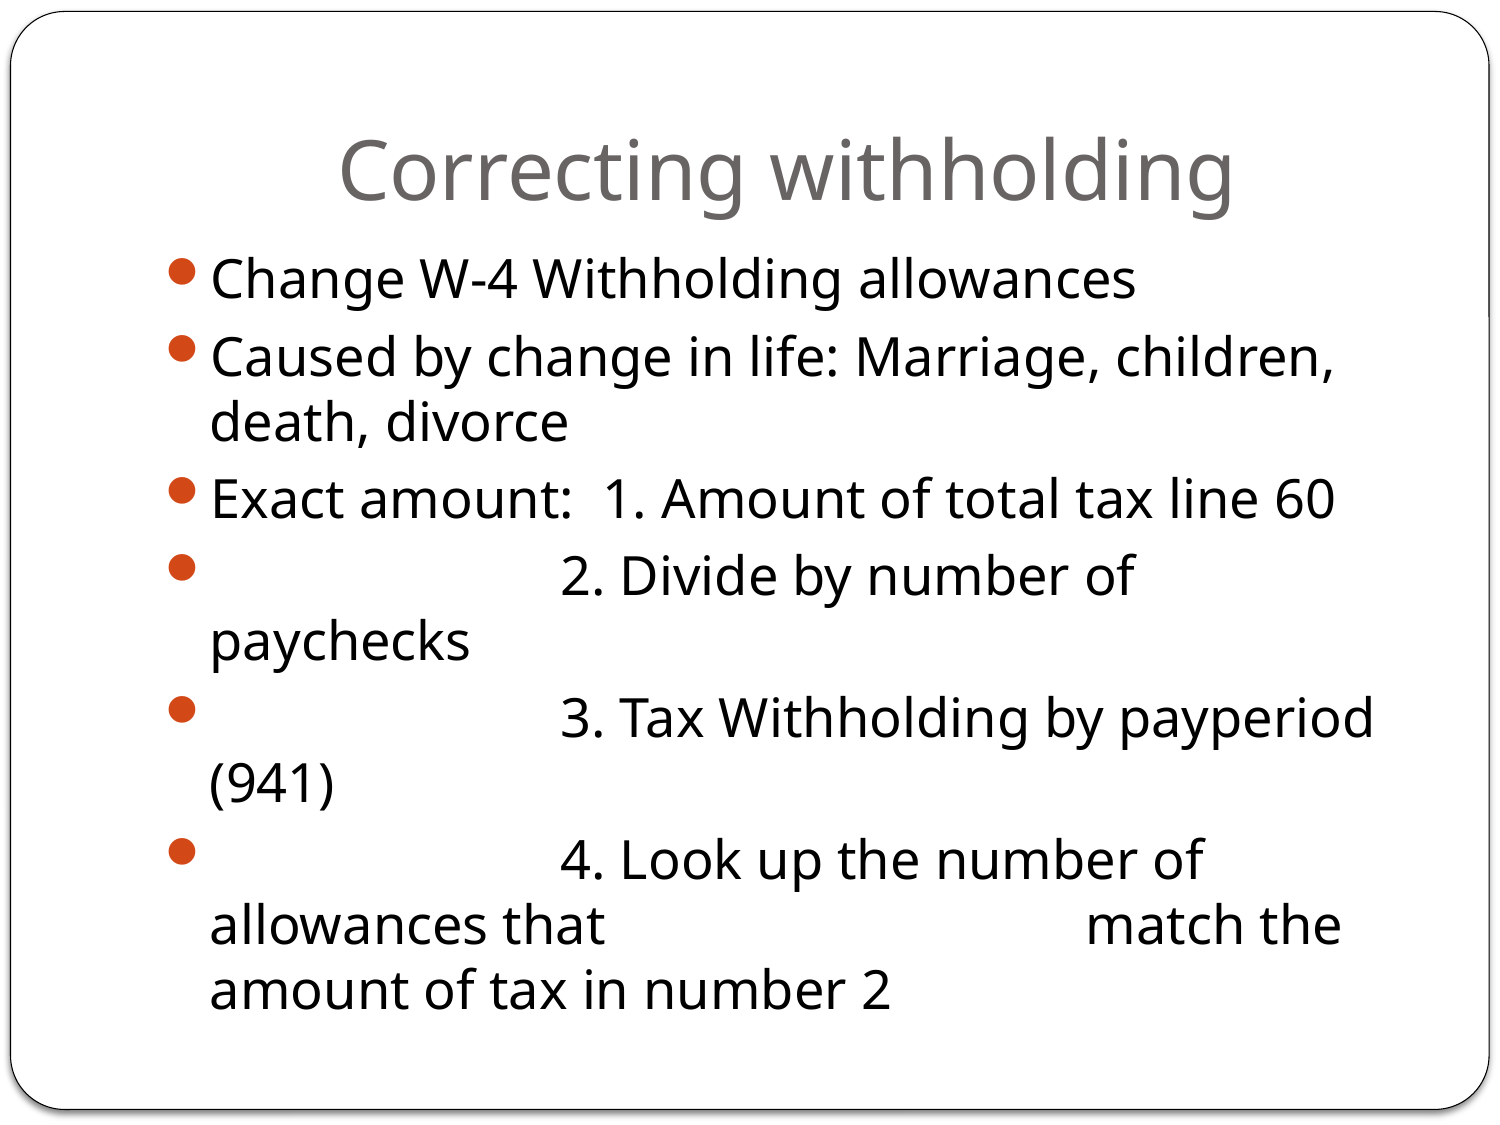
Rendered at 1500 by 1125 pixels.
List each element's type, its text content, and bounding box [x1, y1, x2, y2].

title Correcting withholding [150, 45, 1425, 233]
list Change W-4 Withholding allowances Caused by change in life: Marriage, children, death, divorce Exact amount: 1. Amount of total tax line 60 2. Divide by number of paychecks 3. Tax Withholding by payperiod (941) 4. Look up the number of allowances that match the amount of tax in number 2 [150, 237, 1425, 988]
